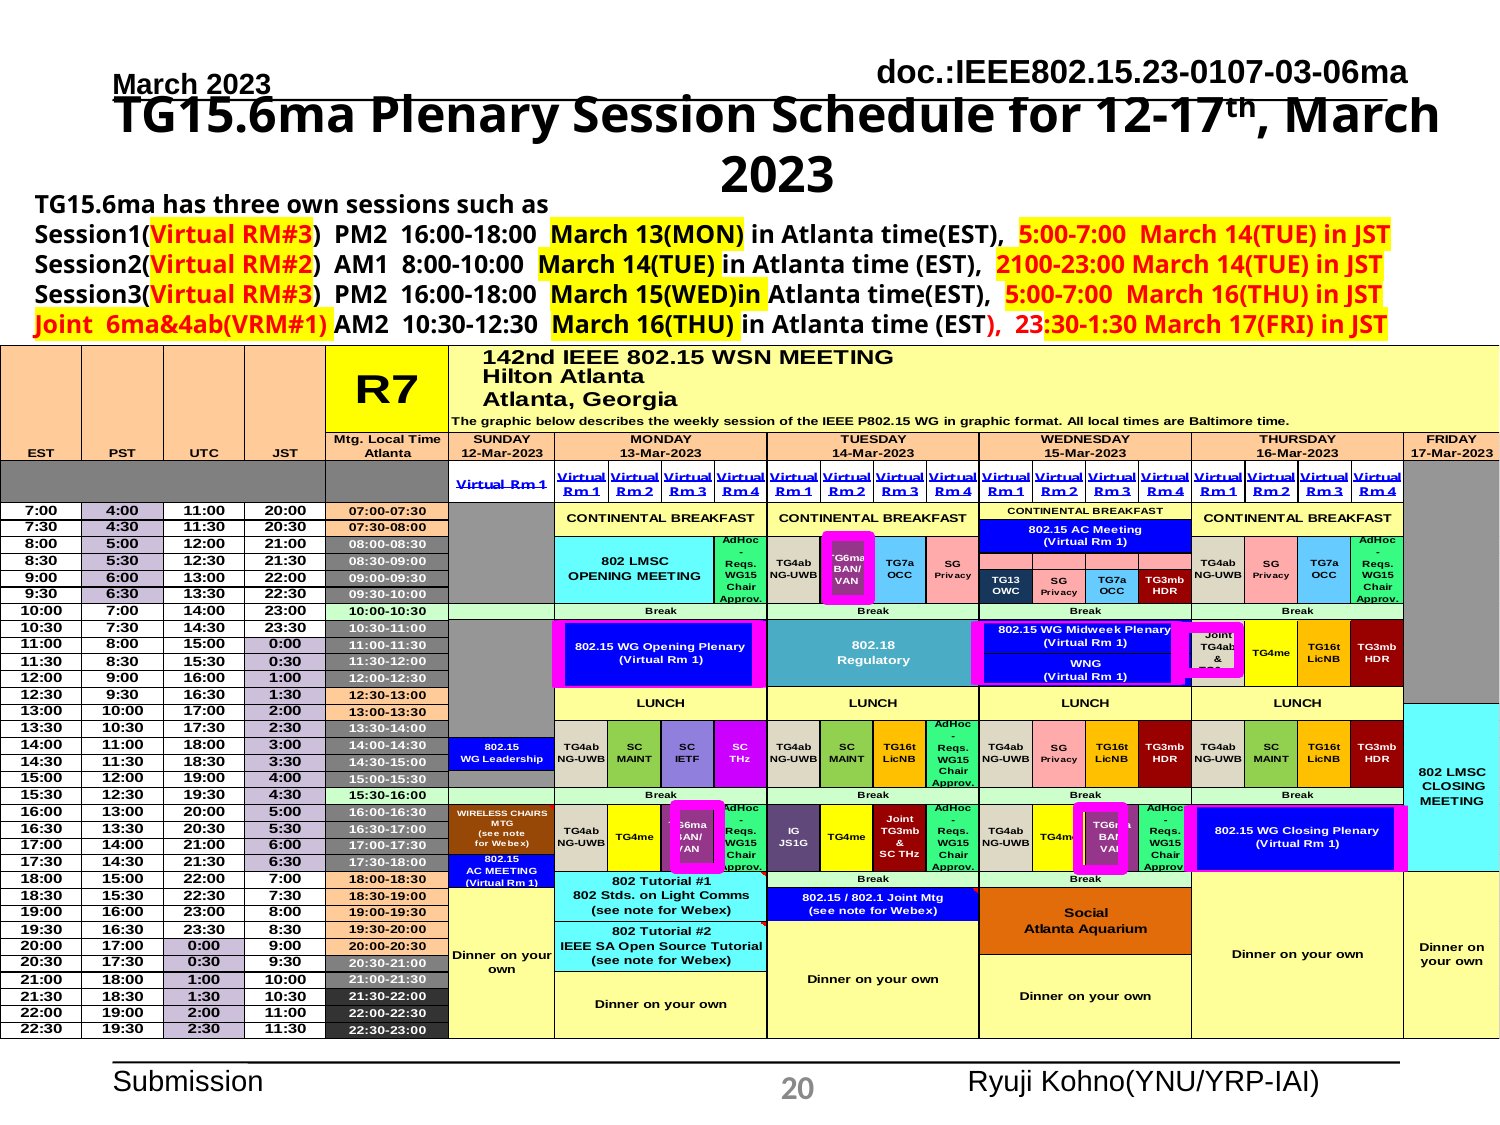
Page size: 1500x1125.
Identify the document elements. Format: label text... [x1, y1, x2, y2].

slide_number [112, 64, 375, 100]
text_box doc.:IEEE802.15.23-0107-03-06ma [851, 42, 1424, 98]
picture [0, 345, 1500, 1040]
slide_number 20 [491, 1055, 830, 1116]
text_box TG15.6ma has three own sessions such as Session1(Virtual RM#3) PM2 16:00-18:00 March 13(MON) in Atlanta time(EST), 5:00-7:00 March 14(TUE) in JST Session2(Virtual RM#2) AM1 8:00-10:00 March 14(TUE) in Atlanta time (EST), 2100-23:00 March 14(TUE) in JST Session3(Virtual RM#3) PM2 16:00-18:00 March 15(WED)in Atlanta time(EST), 5:00-7:00 March 16(THU) in JST Joint 6ma&4ab(VRM#1) AM2 10:30-12:30 March 16(THU) in Atlanta time (EST), 23:30-1:30 March 17(FRI) in JST [19, 181, 1500, 345]
title TG15.6ma Plenary Session Schedule for 12-17th, March 2023 [75, 101, 1481, 183]
